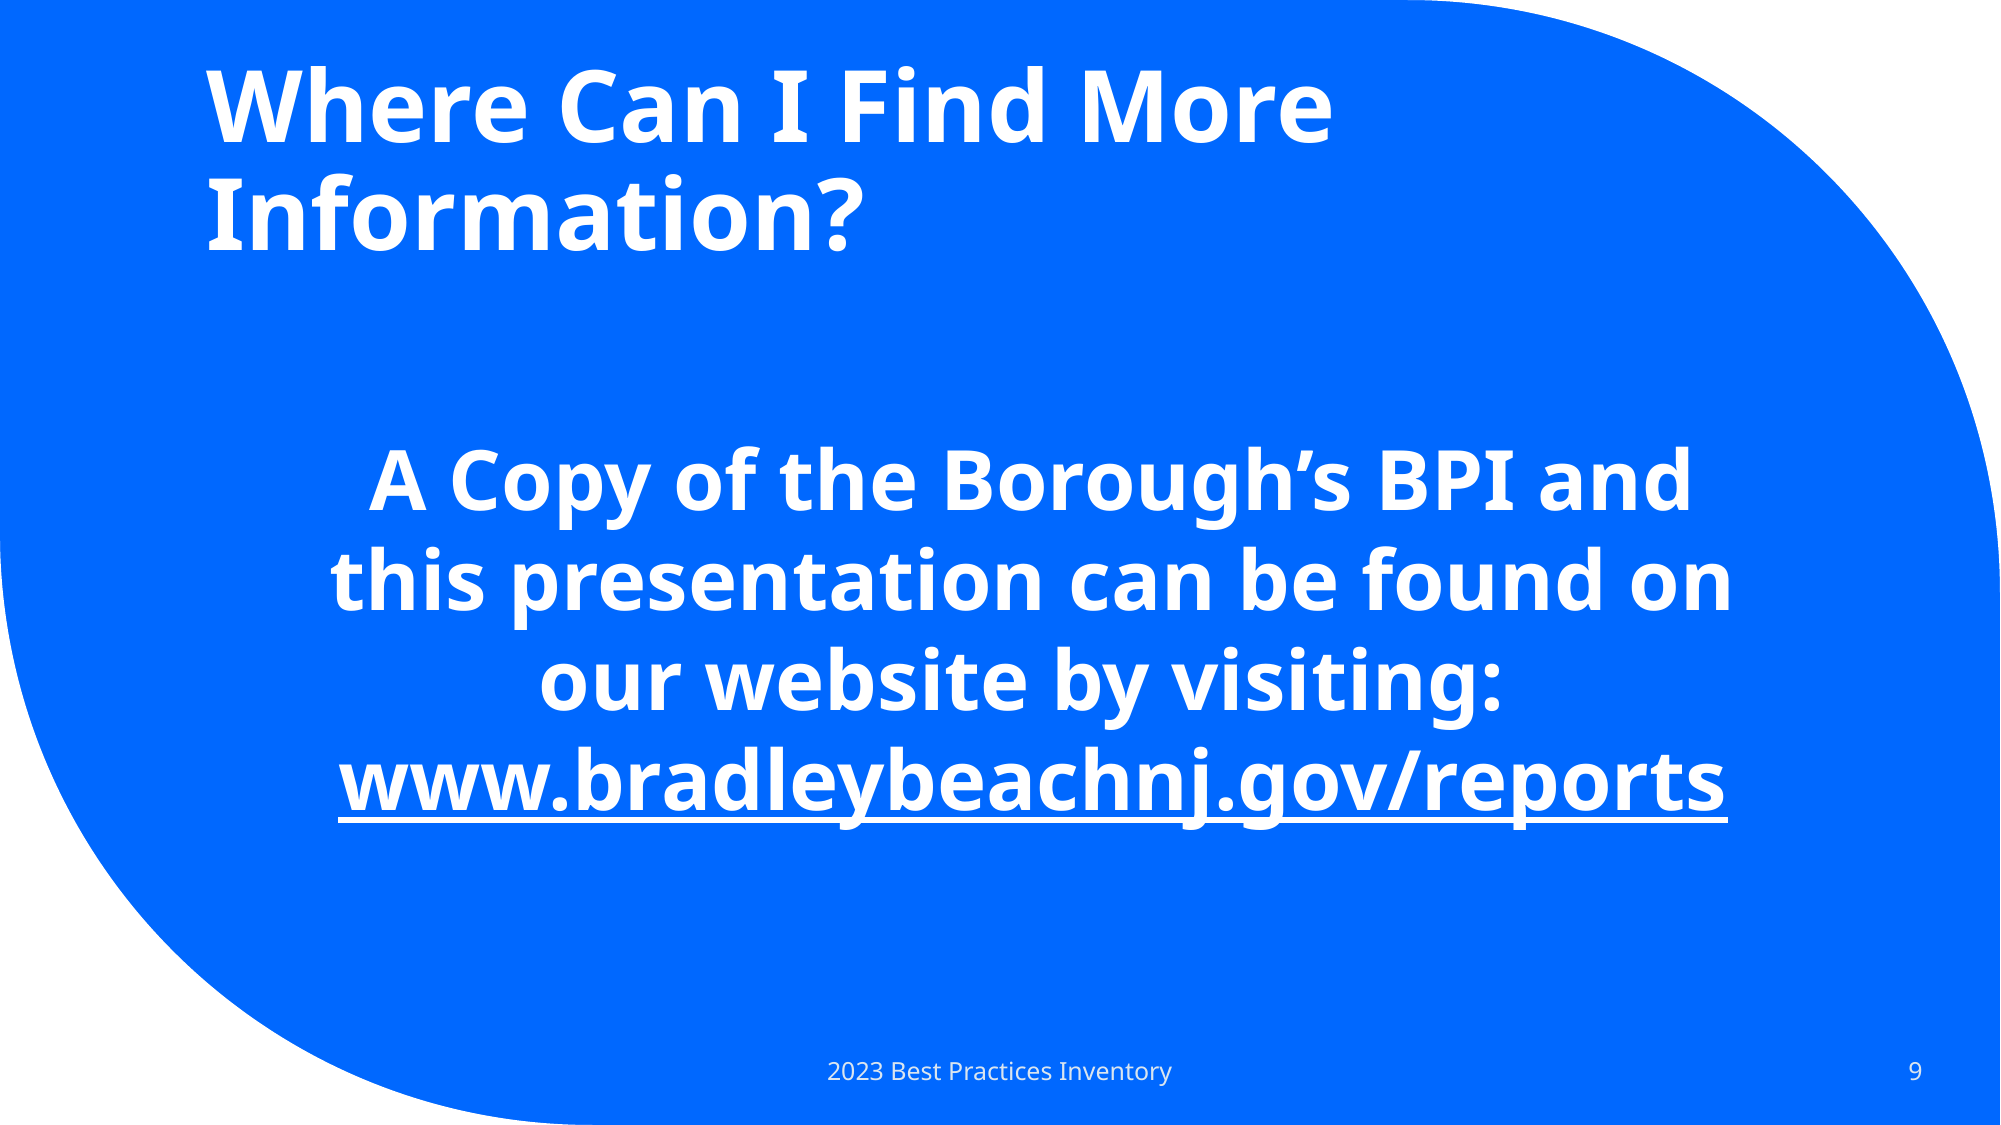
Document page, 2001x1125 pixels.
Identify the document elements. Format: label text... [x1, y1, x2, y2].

slide_number 9 [1665, 1042, 1938, 1103]
title Where Can I Find More Information? [191, 62, 1796, 280]
footer 2023 Best Practices Inventory [662, 1042, 1338, 1103]
text_box A Copy of the Borough’s BPI and this presentation can be found on our website by visiting: www.bradleybeachnj.gov/reports [287, 419, 1779, 898]
